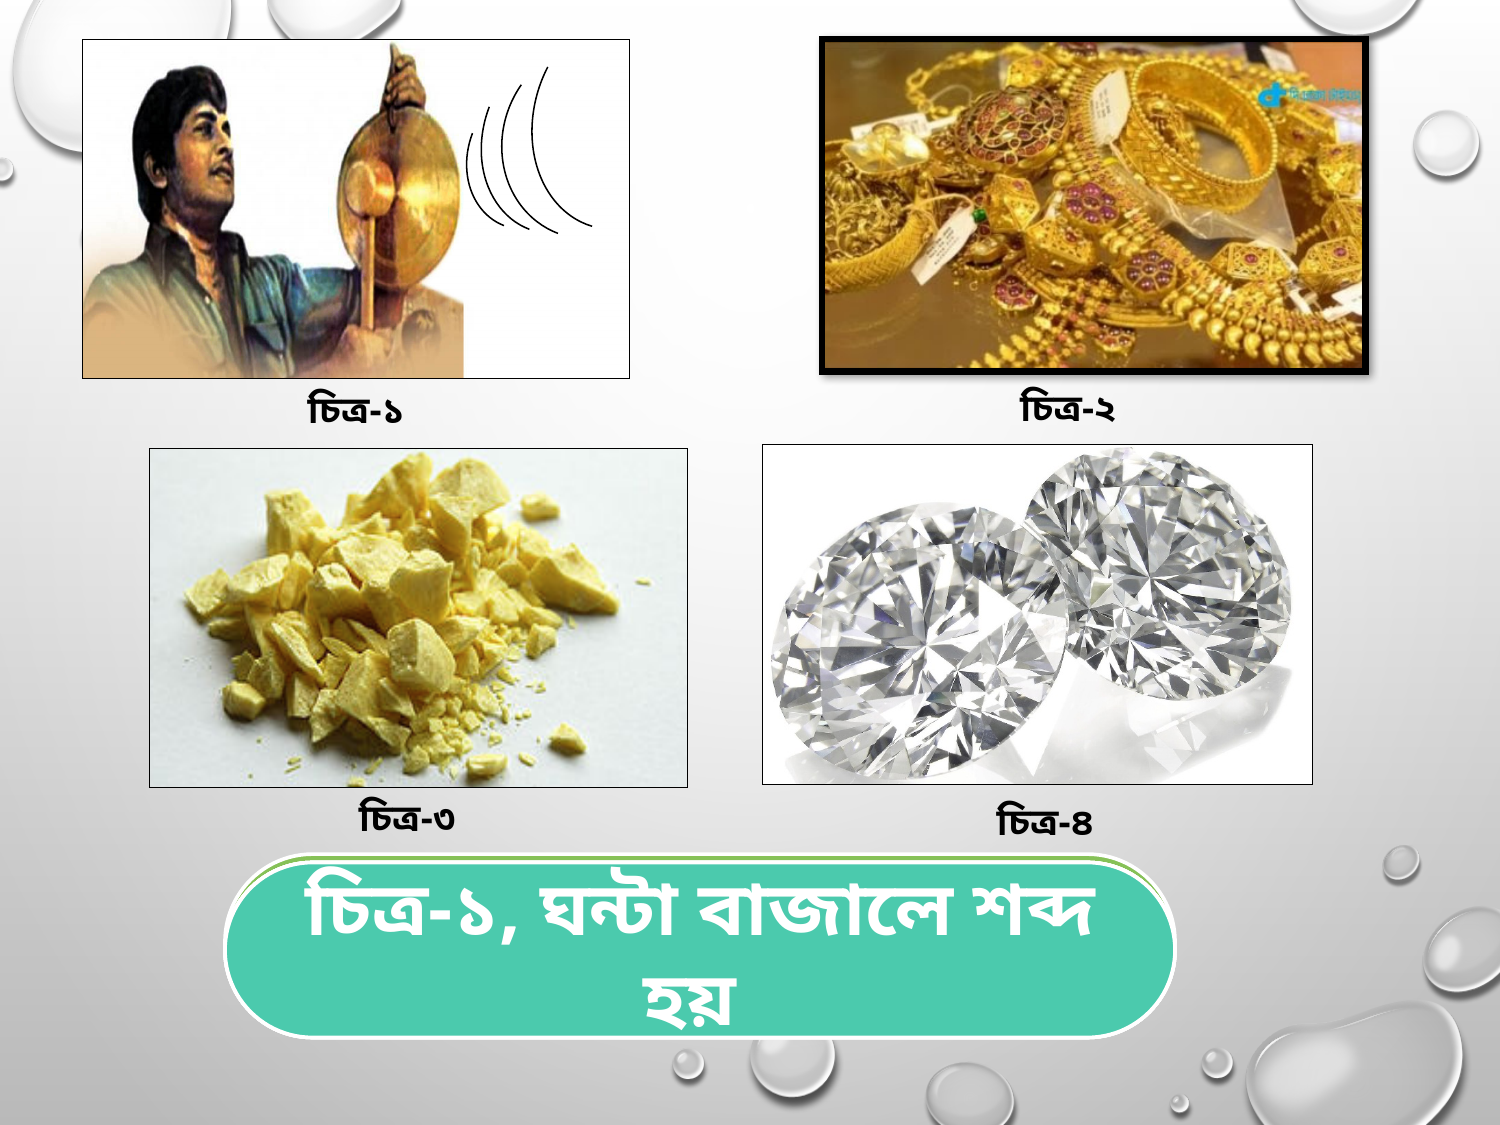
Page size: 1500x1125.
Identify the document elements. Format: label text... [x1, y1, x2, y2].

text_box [484, 0, 712, 253]
text_box চিত্র-২ [887, 384, 1250, 437]
text_box চিত্র-৪ [868, 794, 1232, 851]
picture [0, 0, 1500, 1125]
text_box চিত্র-৩ [231, 796, 594, 847]
text_box চিত্র-১, ঘন্টা বাজালে শব্দ হয় [223, 860, 1177, 1040]
text_box চিত্র-১ [174, 389, 538, 439]
text_box ধাতু ও অধাতুর বৈশিষ্ট্যর কারনে [223, 852, 1177, 937]
